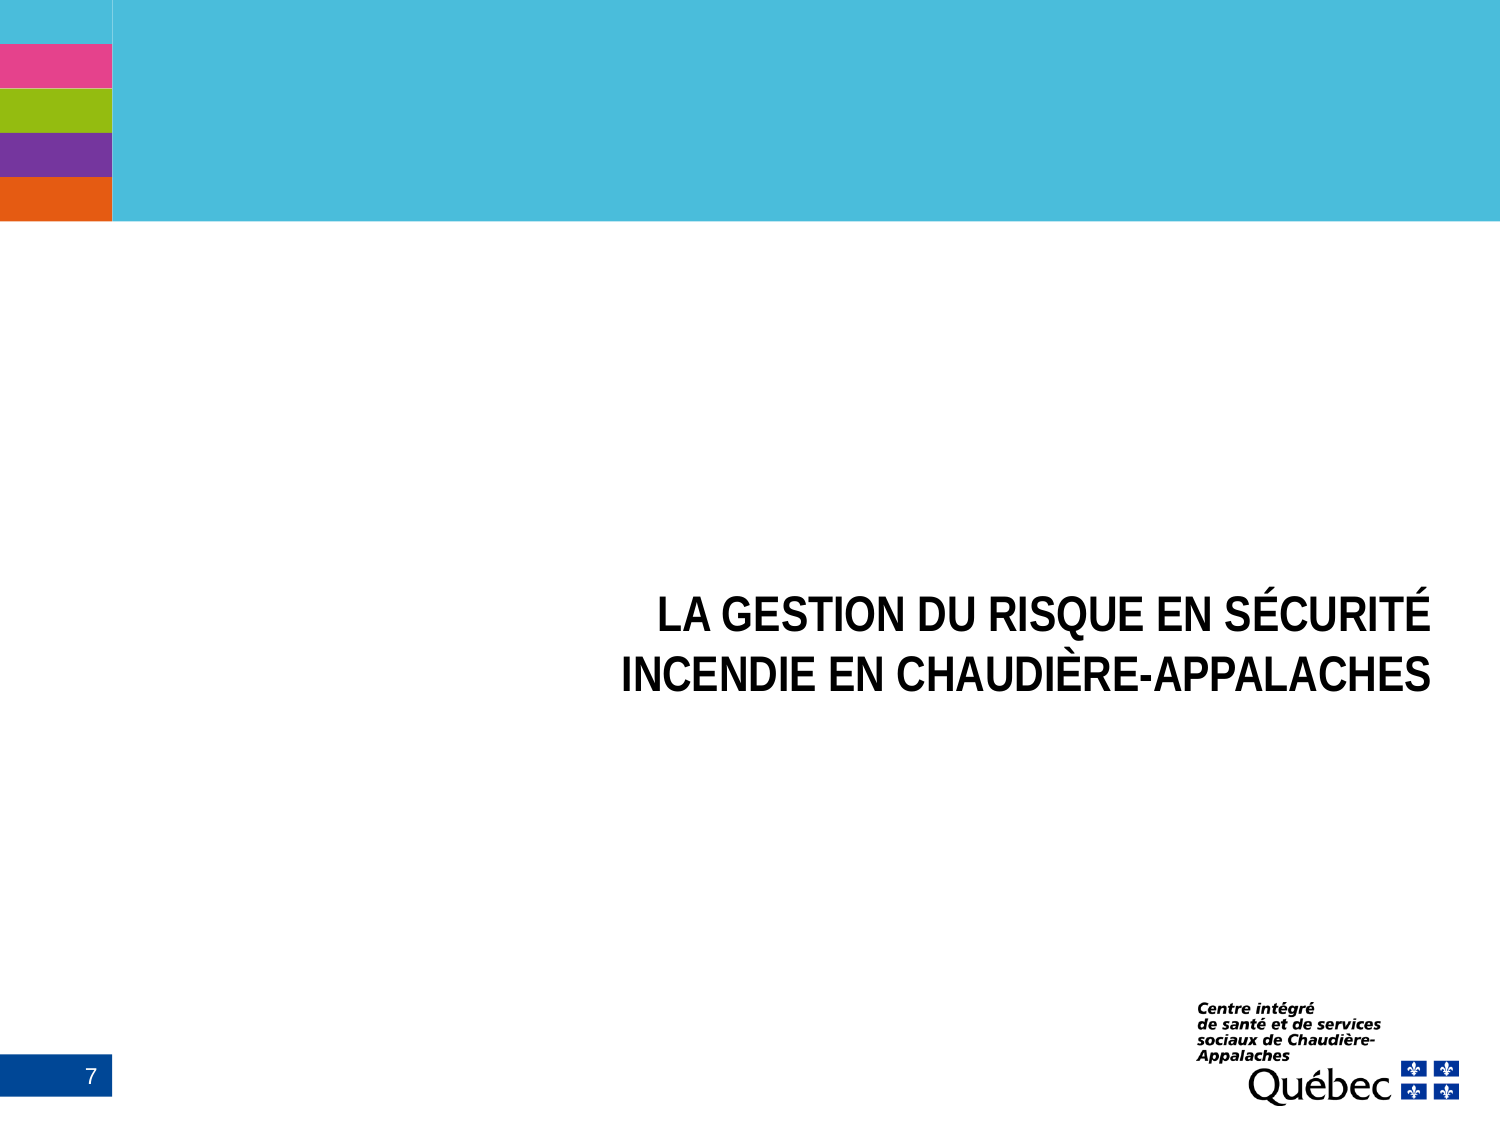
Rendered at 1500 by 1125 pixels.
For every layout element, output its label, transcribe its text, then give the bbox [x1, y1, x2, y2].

picture [1196, 1002, 1459, 1106]
text_box LA GESTION DU RISQUE EN SÉCURITÉ INCENDIE EN CHAUDIÈRE-APPALACHES [454, 574, 1447, 823]
